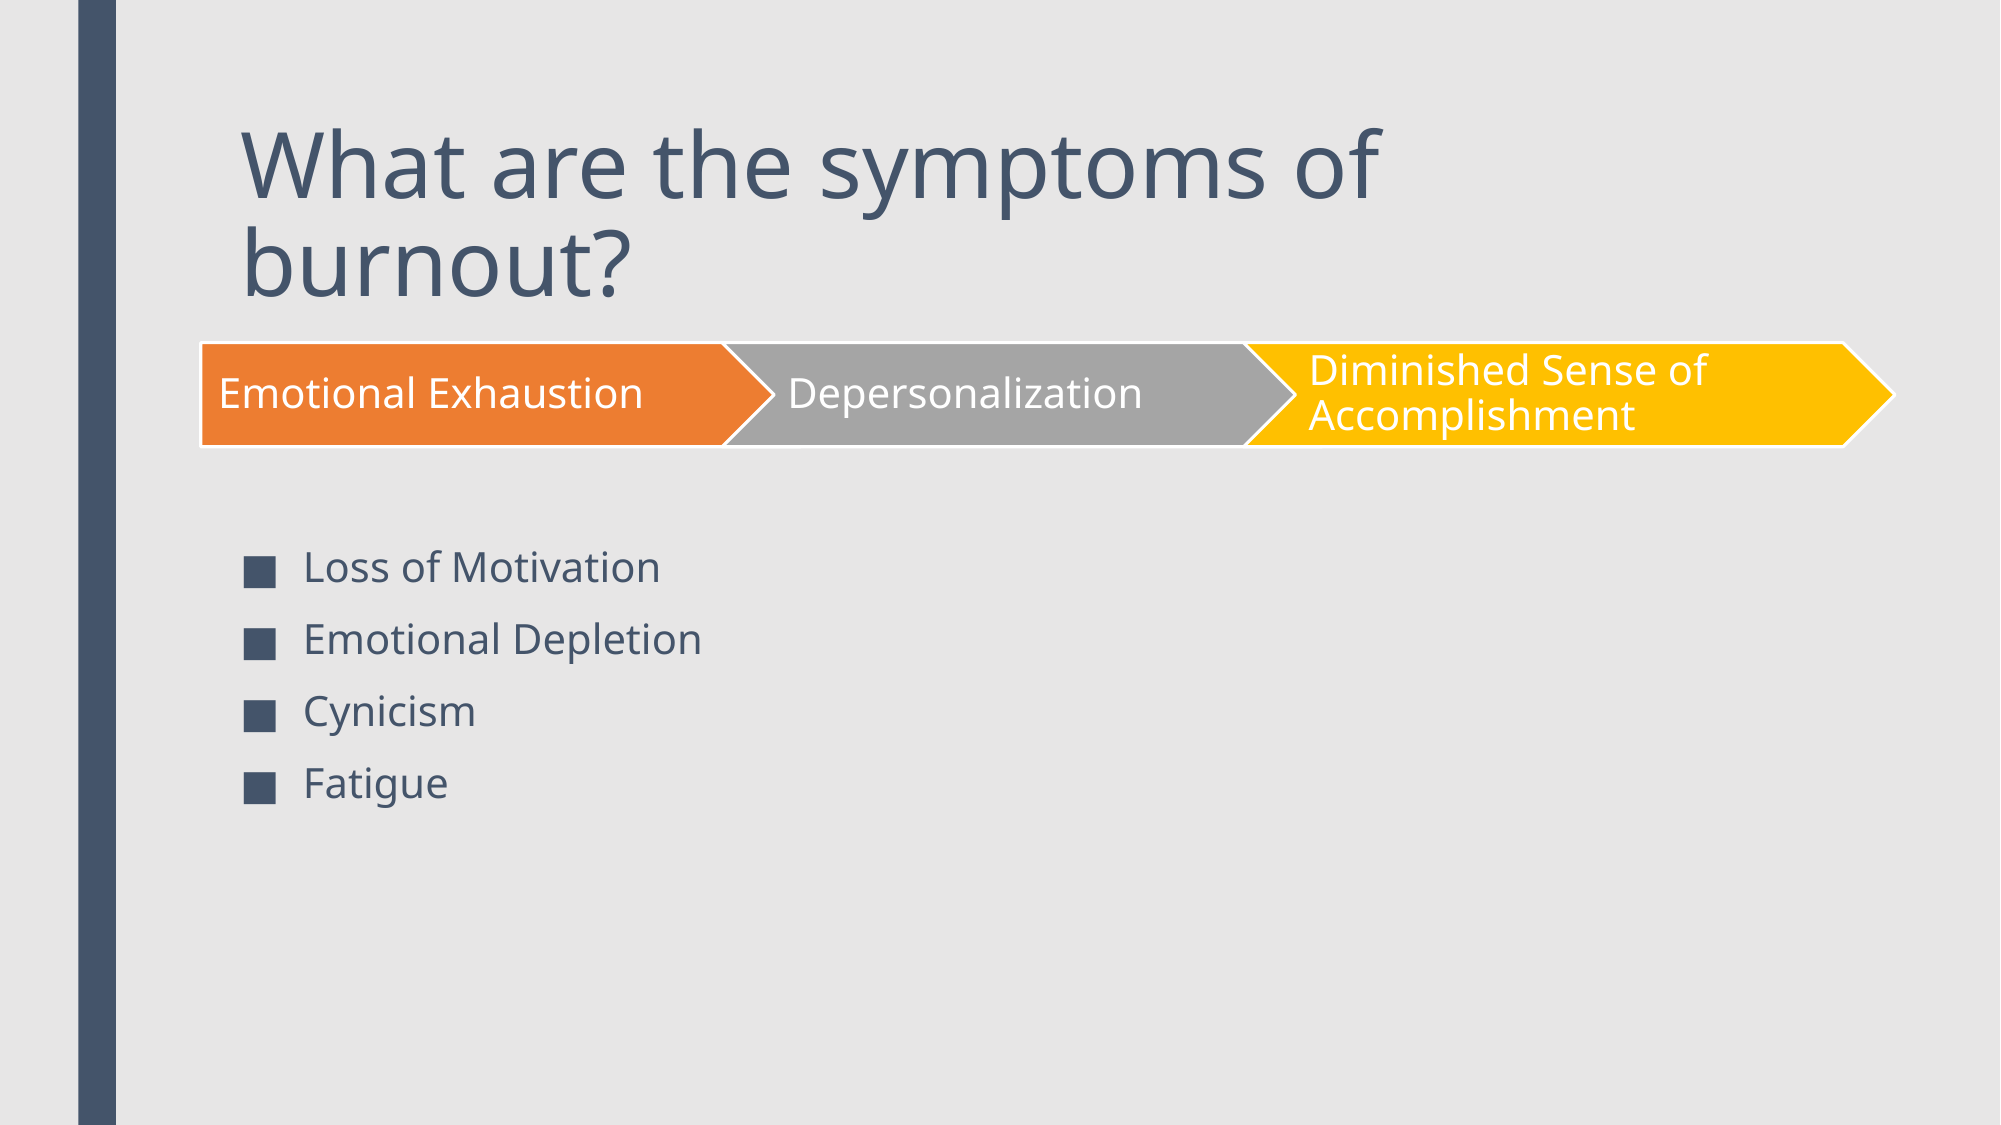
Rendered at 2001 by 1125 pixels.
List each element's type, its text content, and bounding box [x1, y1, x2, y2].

list Loss of Motivation Emotional Depletion Cynicism Fatigue [225, 537, 1800, 932]
title What are the symptoms of burnout? [225, 112, 1800, 341]
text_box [199, 342, 1896, 447]
